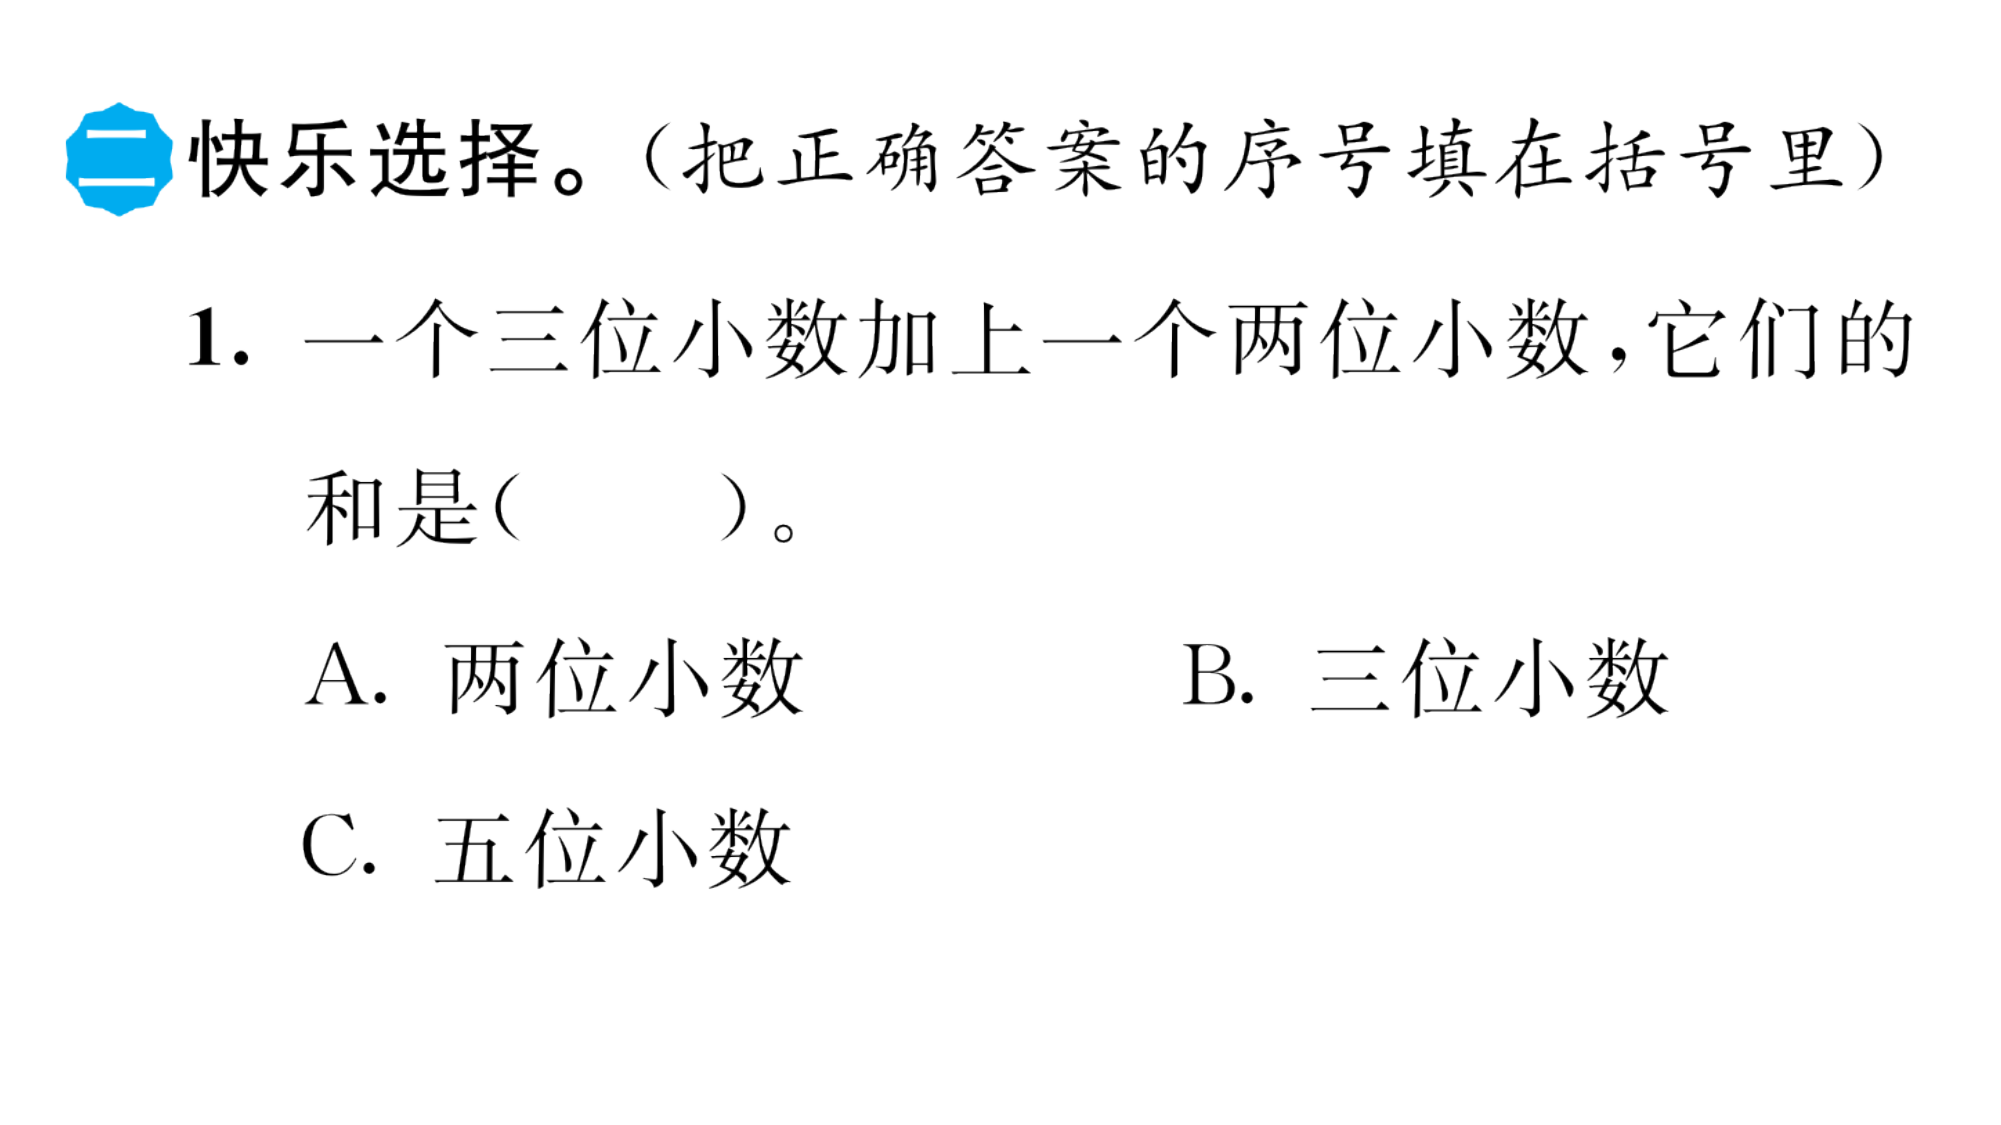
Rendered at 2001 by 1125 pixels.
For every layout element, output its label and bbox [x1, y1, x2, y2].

picture [58, 58, 1949, 917]
